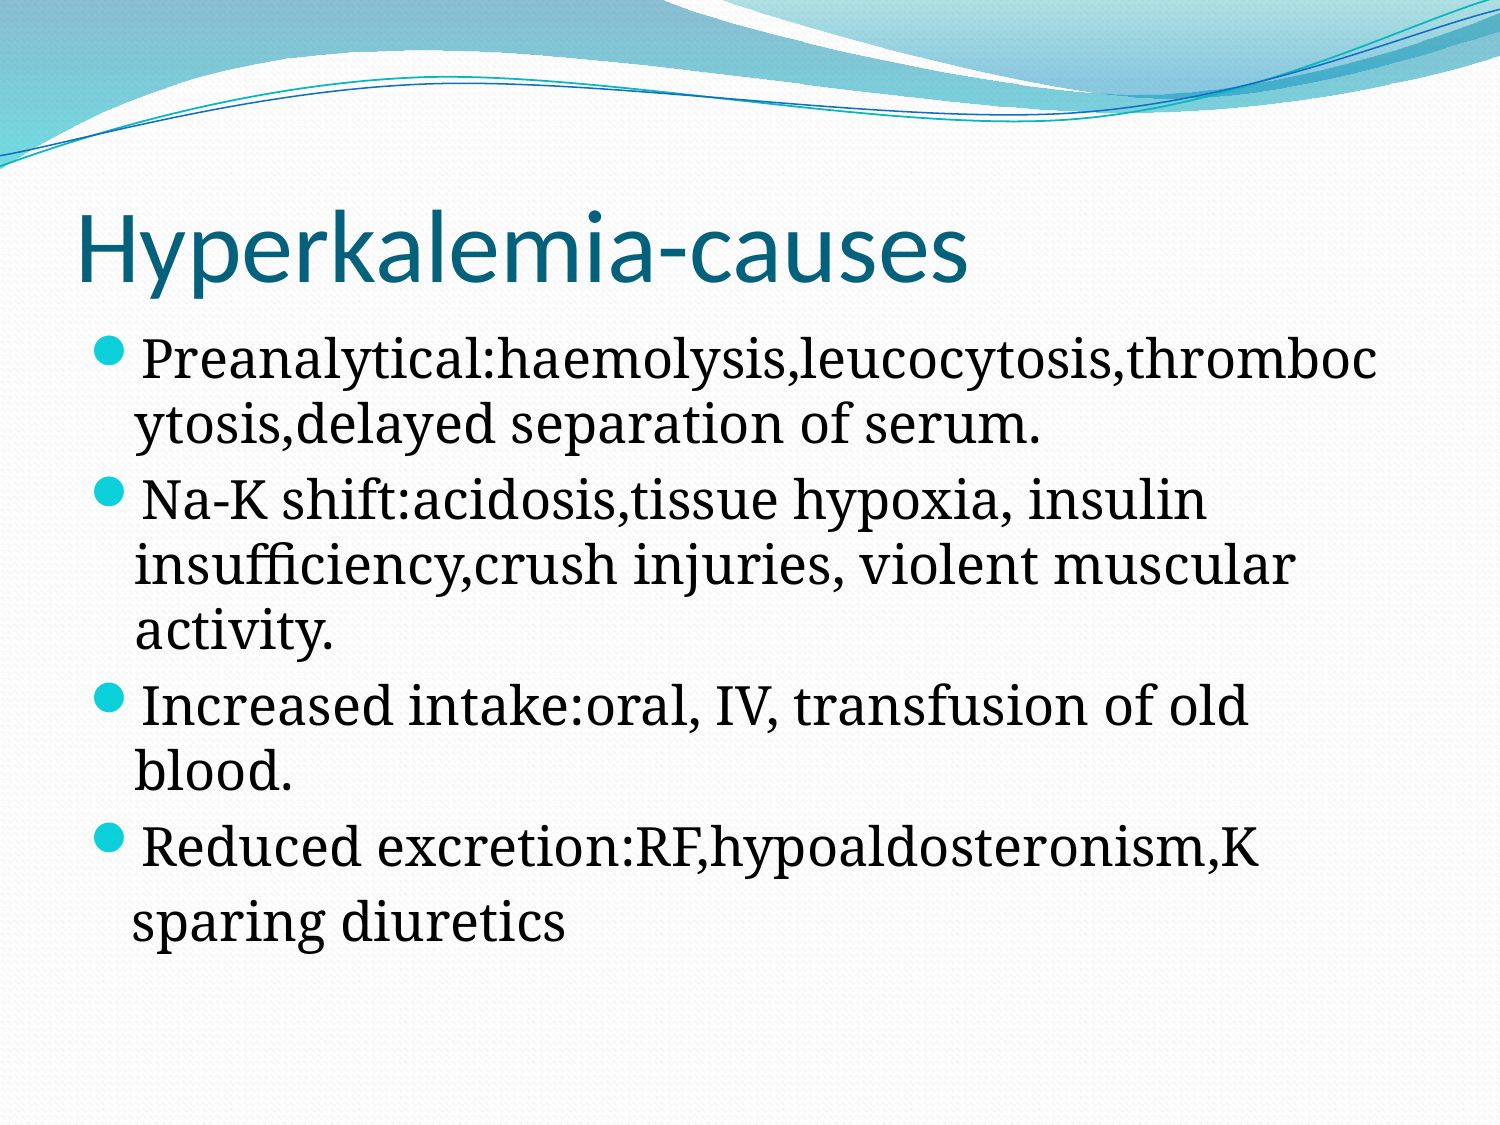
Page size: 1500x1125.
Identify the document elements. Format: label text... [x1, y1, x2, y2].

title Hyperkalemia-causes [75, 115, 1425, 303]
list Preanalytical:haemolysis,leucocytosis,thrombocytosis,delayed separation of serum. Na-K shift:acidosis,tissue hypoxia, insulin insufficiency,crush injuries, violent muscular activity. Increased intake:oral, IV, transfusion of old blood. Reduced excretion:RF,hypoaldosteronism,K sparing diuretics [75, 317, 1425, 1038]
